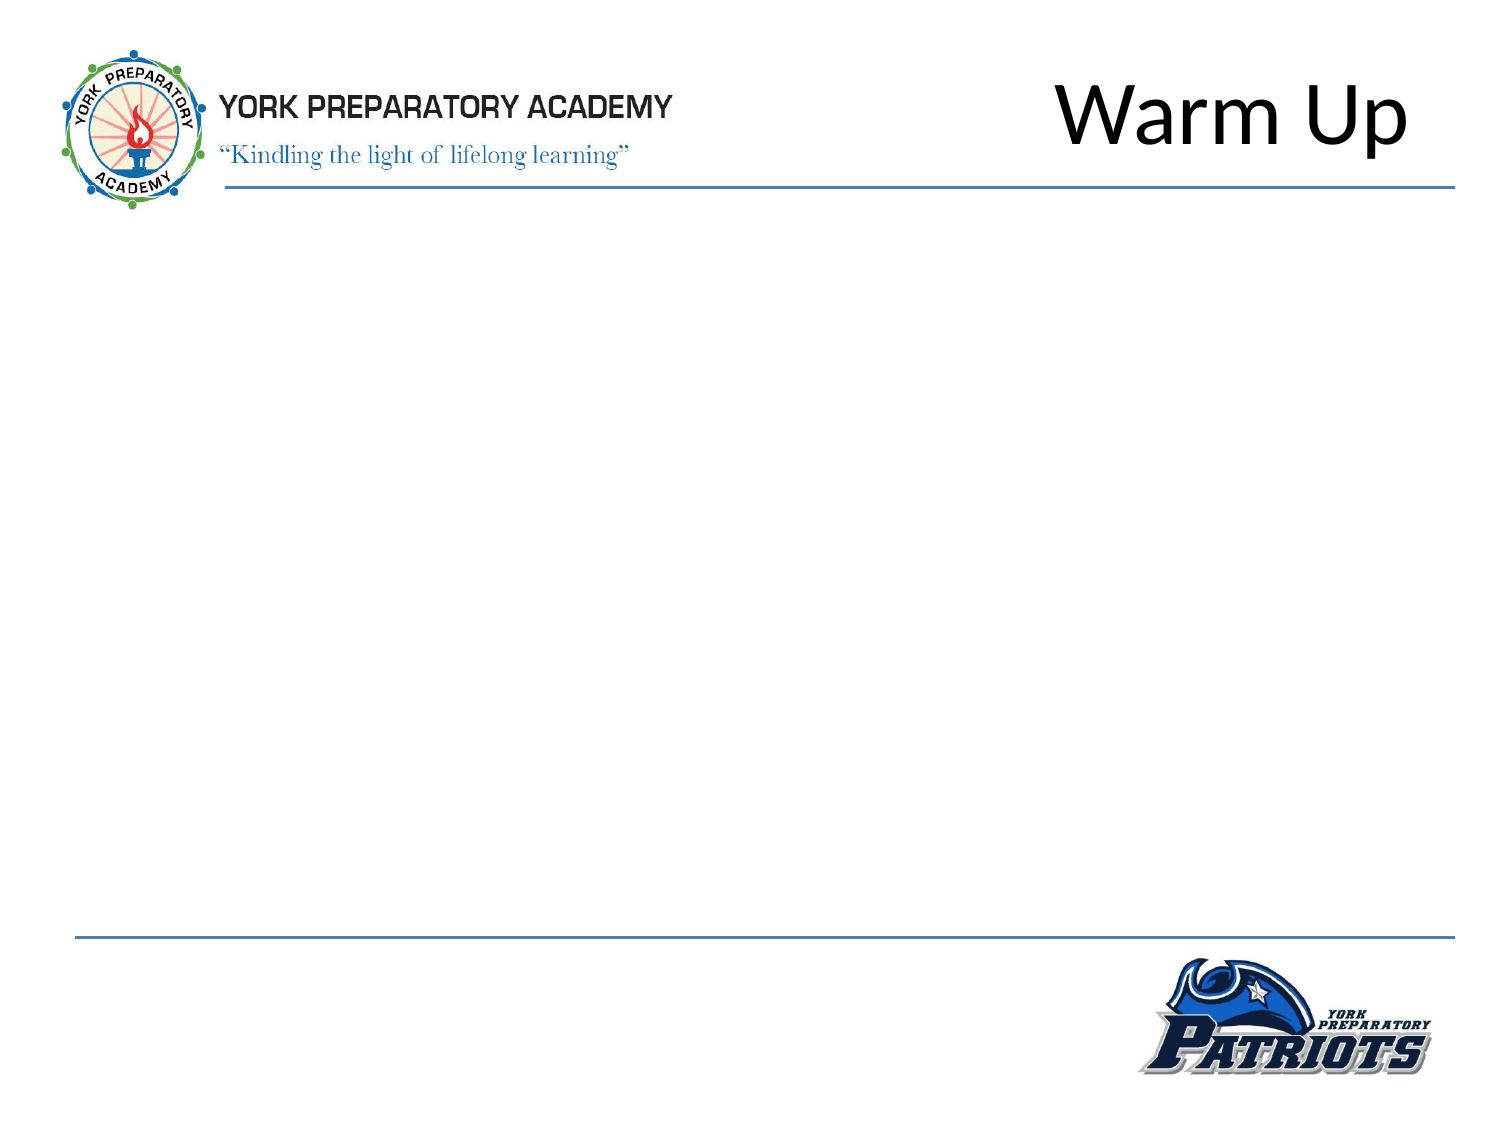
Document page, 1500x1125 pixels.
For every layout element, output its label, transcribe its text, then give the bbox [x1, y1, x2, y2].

title Warm Up [75, 45, 1425, 233]
picture [37, 24, 707, 216]
picture [1137, 958, 1432, 1088]
